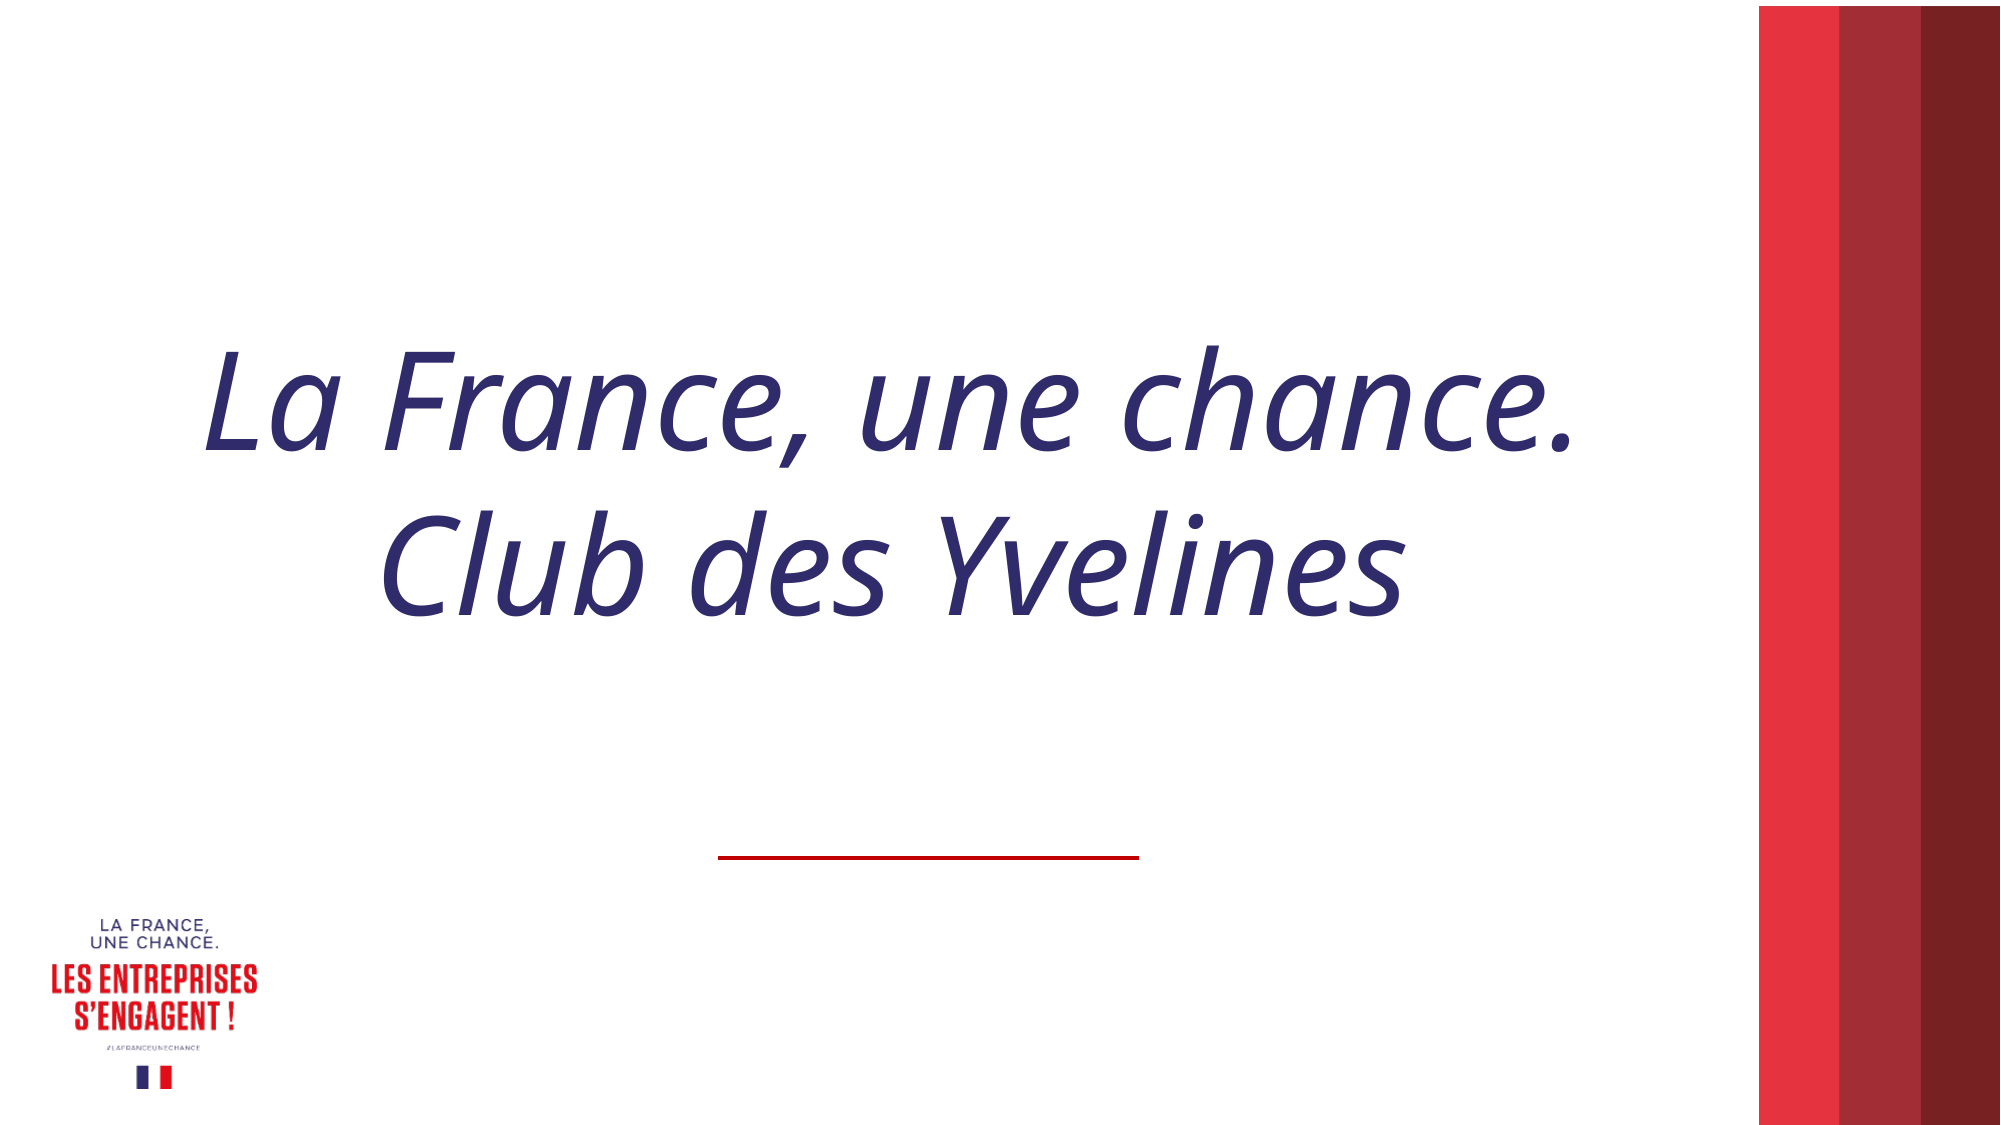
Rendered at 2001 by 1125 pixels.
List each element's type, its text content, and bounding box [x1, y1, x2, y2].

text_box La France, une chance. Club des Yvelines [40, 305, 1745, 654]
picture [51, 919, 259, 1089]
picture [1759, 0, 2000, 1125]
